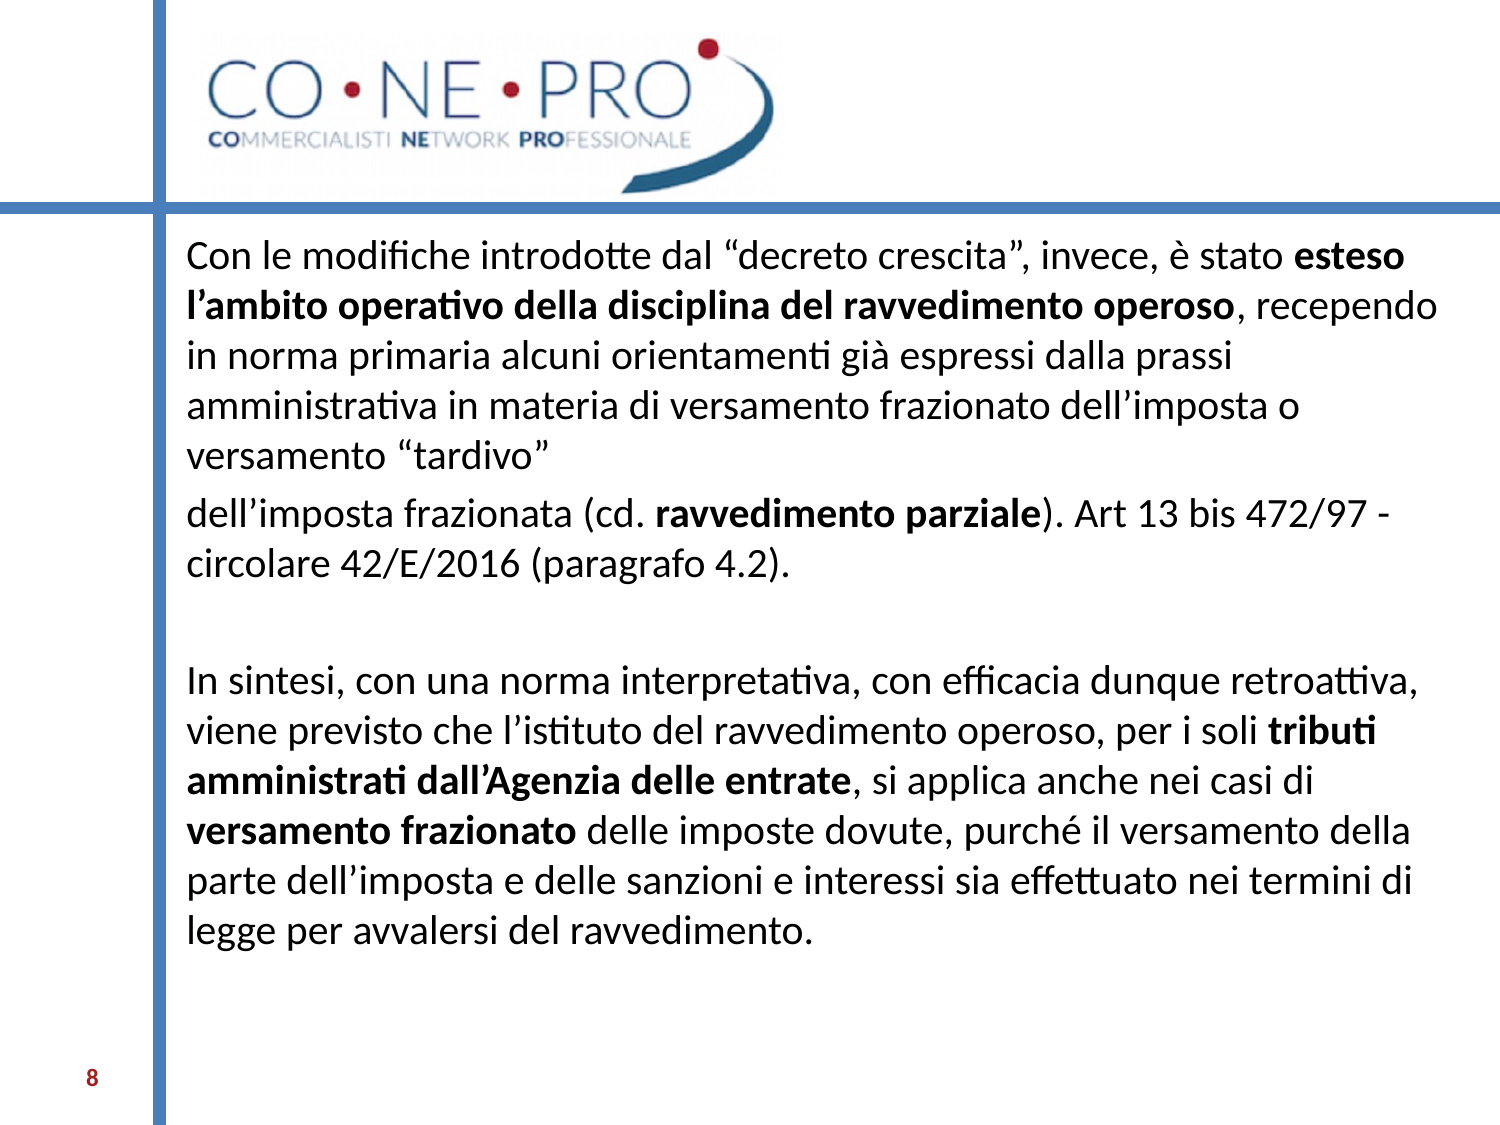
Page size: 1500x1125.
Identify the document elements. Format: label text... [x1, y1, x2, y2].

slide_number 8 [53, 1046, 114, 1107]
list Con le modifiche introdotte dal “decreto crescita”, invece, è stato esteso l’ambito operativo della disciplina del ravvedimento operoso, recependo in norma primaria alcuni orientamenti già espressi dalla prassi amministrativa in materia di versamento frazionato dell’imposta o versamento “tardivo” dell’imposta frazionata (cd. ravvedimento parziale). Art 13 bis 472/97 - circolare 42/E/2016 (paragrafo 4.2). In sintesi, con una norma interpretativa, con efficacia dunque retroattiva, viene previsto che l’istituto del ravvedimento operoso, per i soli tributi amministrati dall’Agenzia delle entrate, si applica anche nei casi di versamento frazionato delle imposte dovute, purché il versamento della parte dell’imposta e delle sanzioni e interessi sia effettuato nei termini di legge per avvalersi del ravvedimento. [171, 219, 1471, 693]
picture [171, 0, 786, 198]
